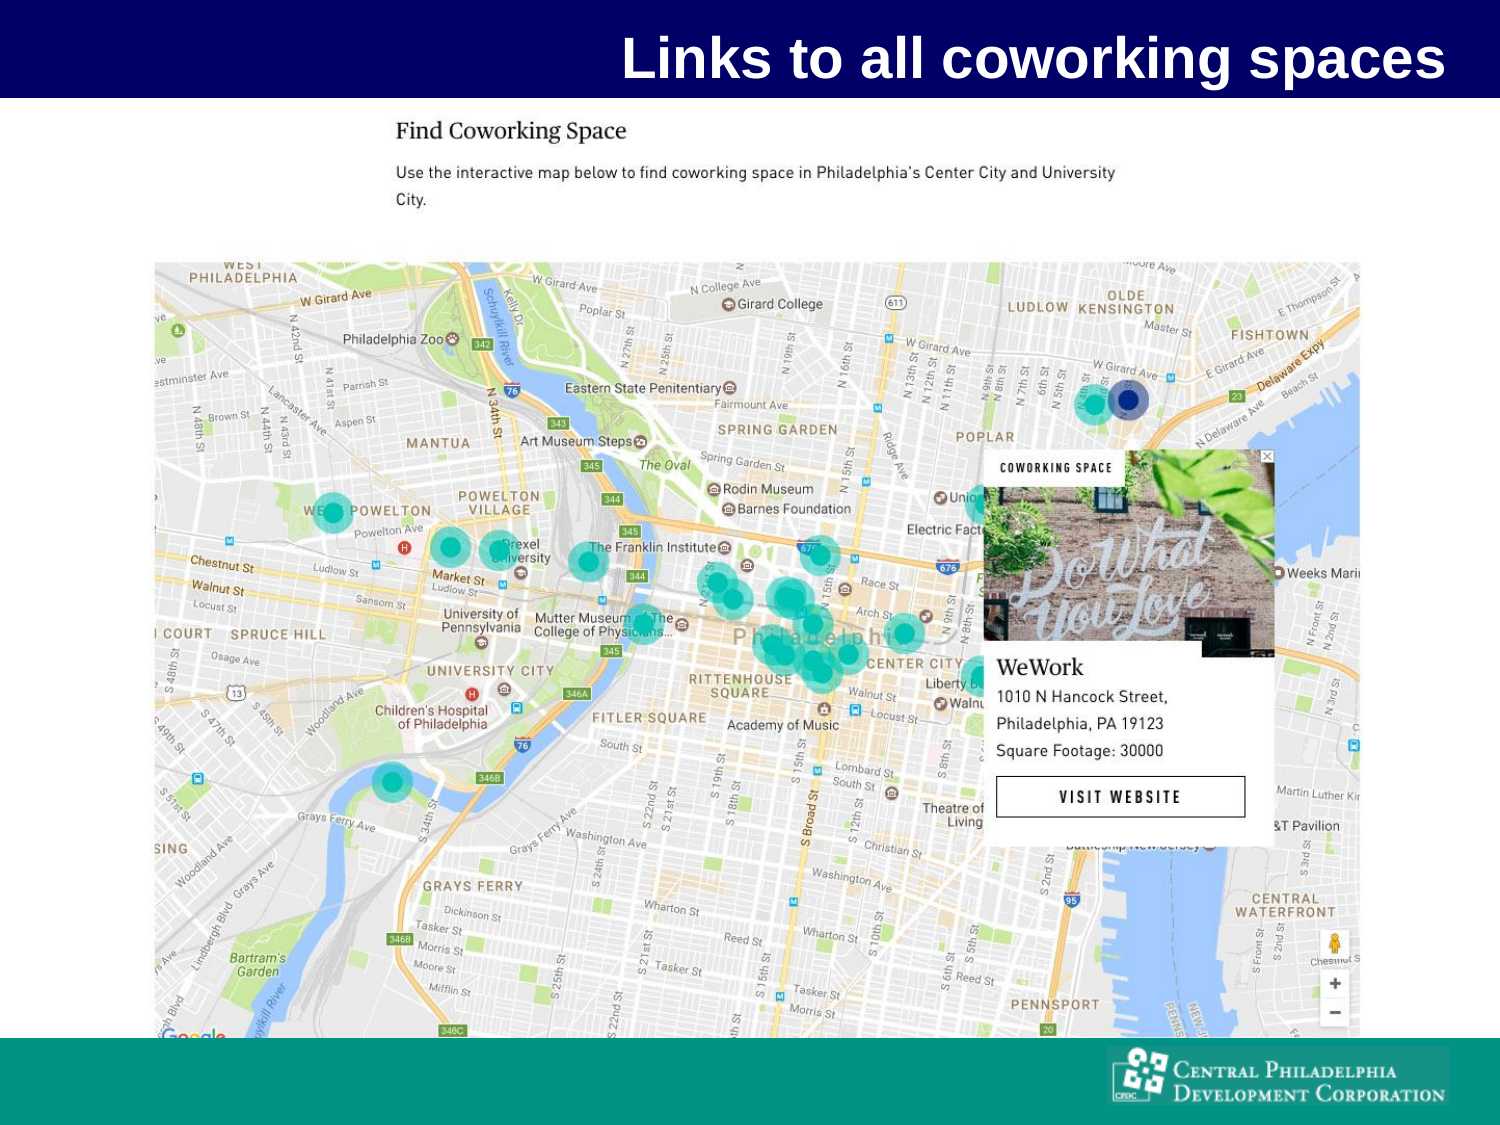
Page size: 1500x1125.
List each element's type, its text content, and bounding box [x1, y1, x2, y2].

picture [1107, 1046, 1450, 1105]
text_box Links to all coworking spaces [375, 12, 1463, 97]
picture [0, 98, 1500, 1038]
